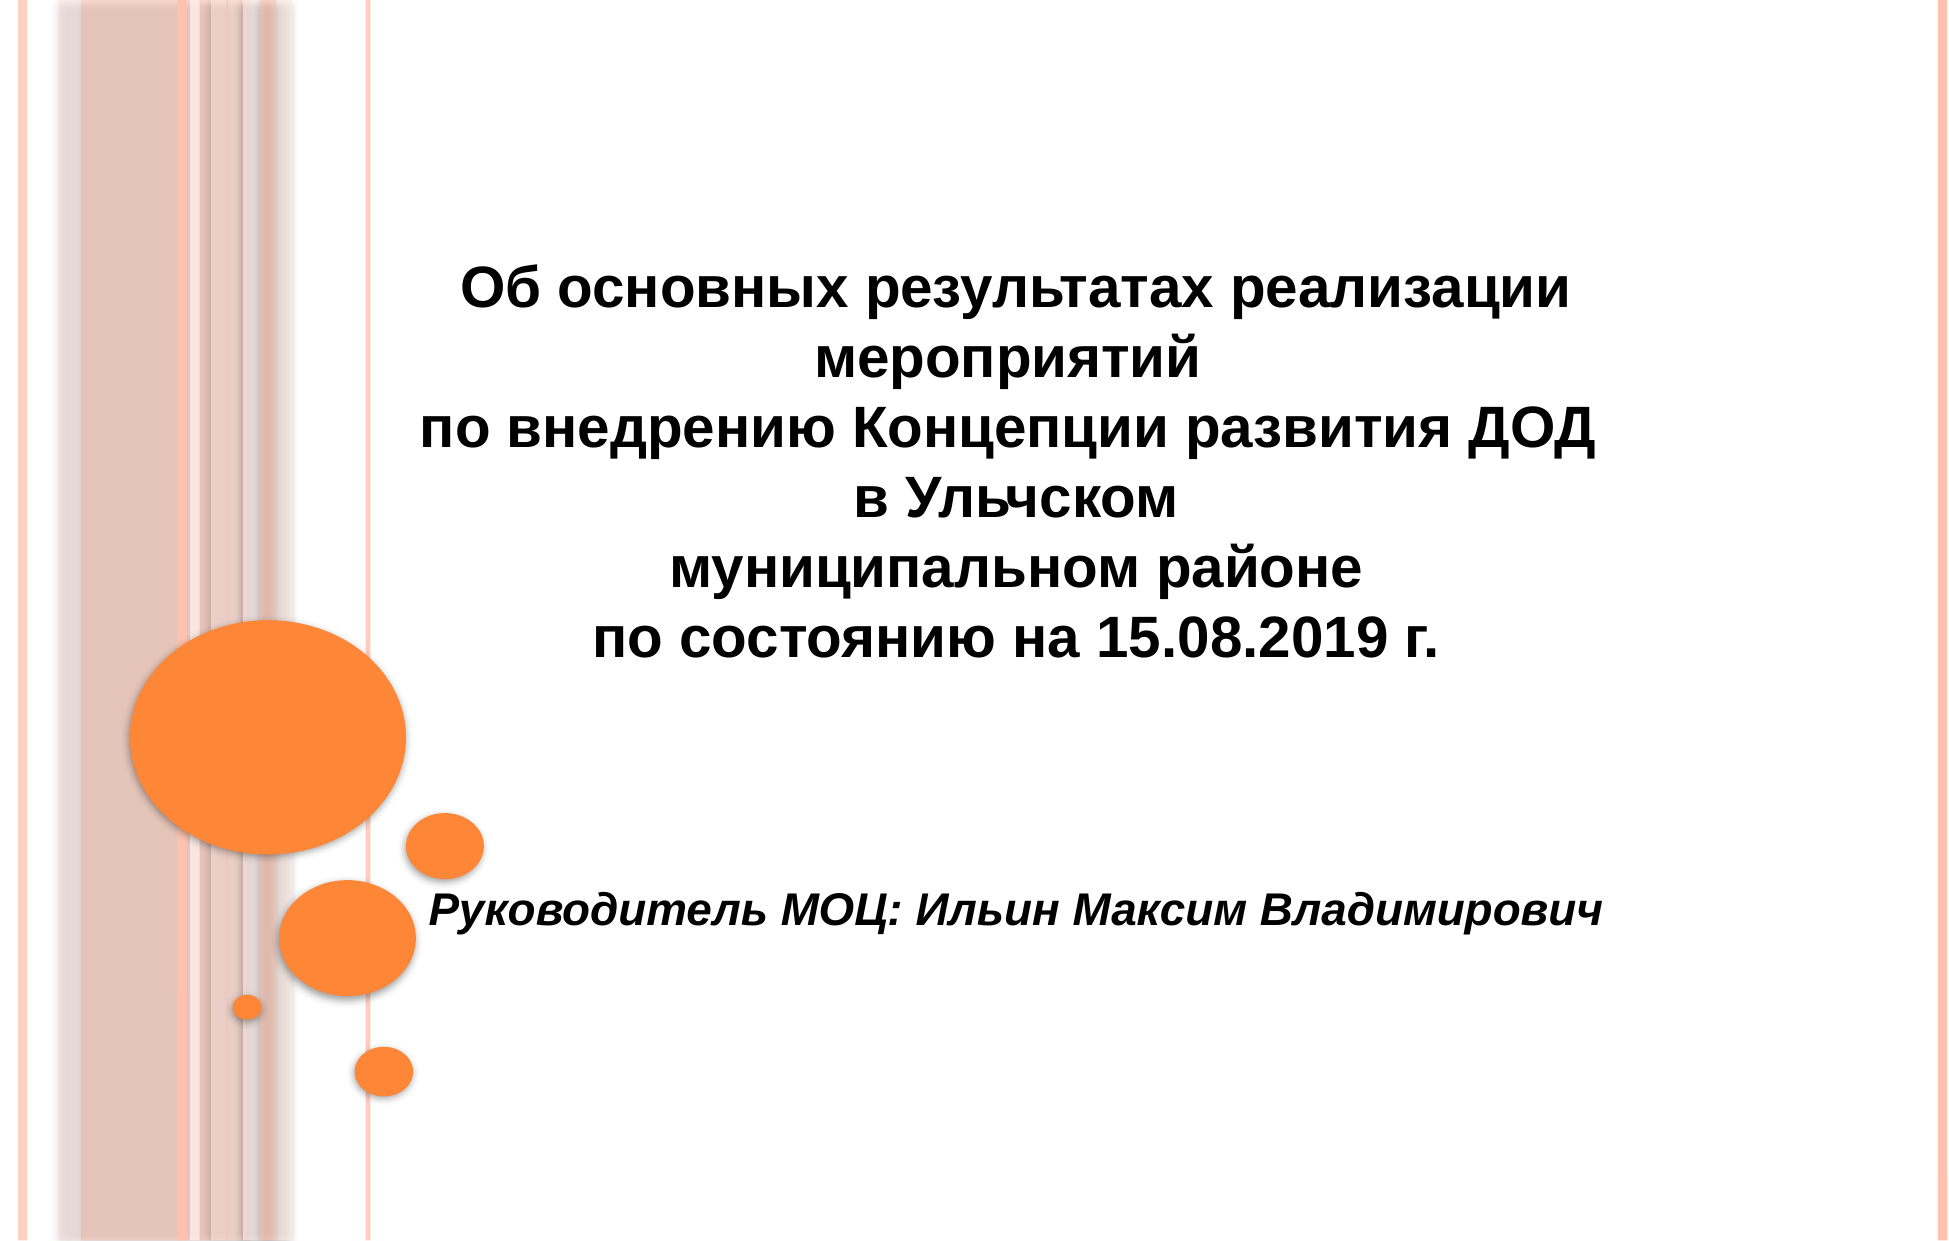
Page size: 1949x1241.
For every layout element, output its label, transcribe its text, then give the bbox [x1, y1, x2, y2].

text_box Об основных результатах реализации мероприятий по внедрению Концепции развития ДОД в Ульчском муниципальном районе по состоянию на 15.08.2019 г. Руководитель МОЦ: Ильин Максим Владимирович [277, 242, 1755, 1132]
